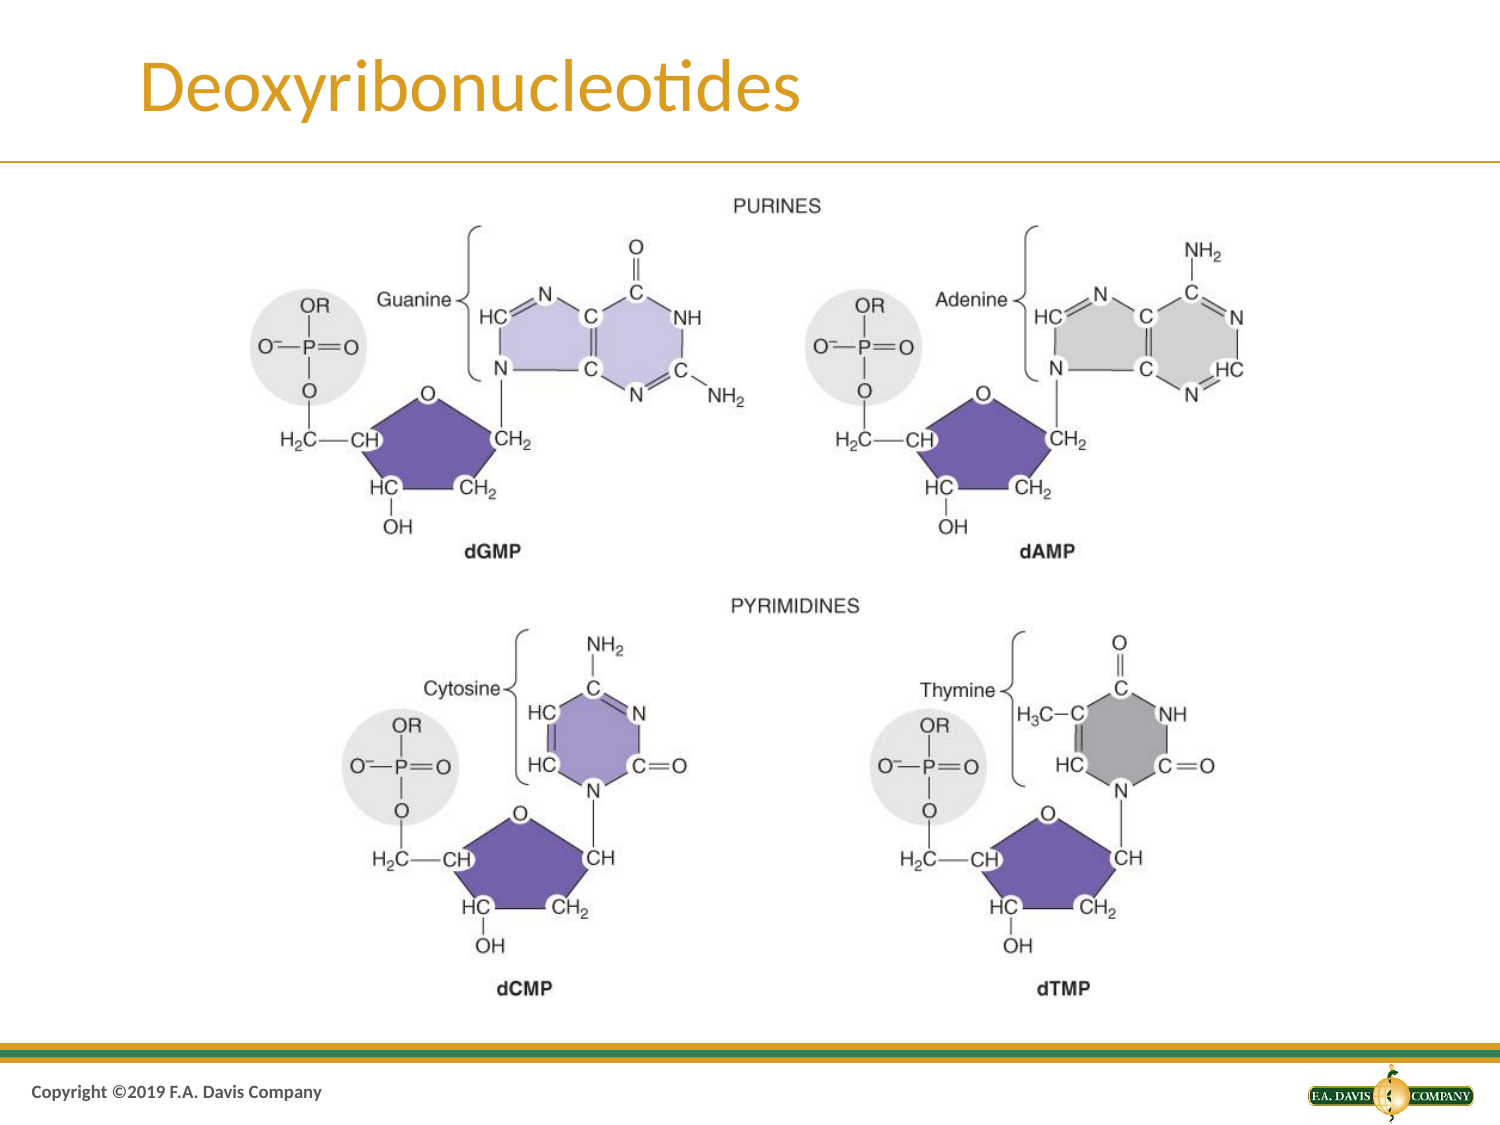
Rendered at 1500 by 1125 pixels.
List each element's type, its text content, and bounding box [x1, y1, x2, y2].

picture [0, 1058, 1500, 1063]
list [250, 195, 1250, 1001]
title Deoxyribonucleotides [124, 0, 1475, 189]
picture [1308, 1064, 1474, 1124]
picture [0, 1043, 1500, 1050]
